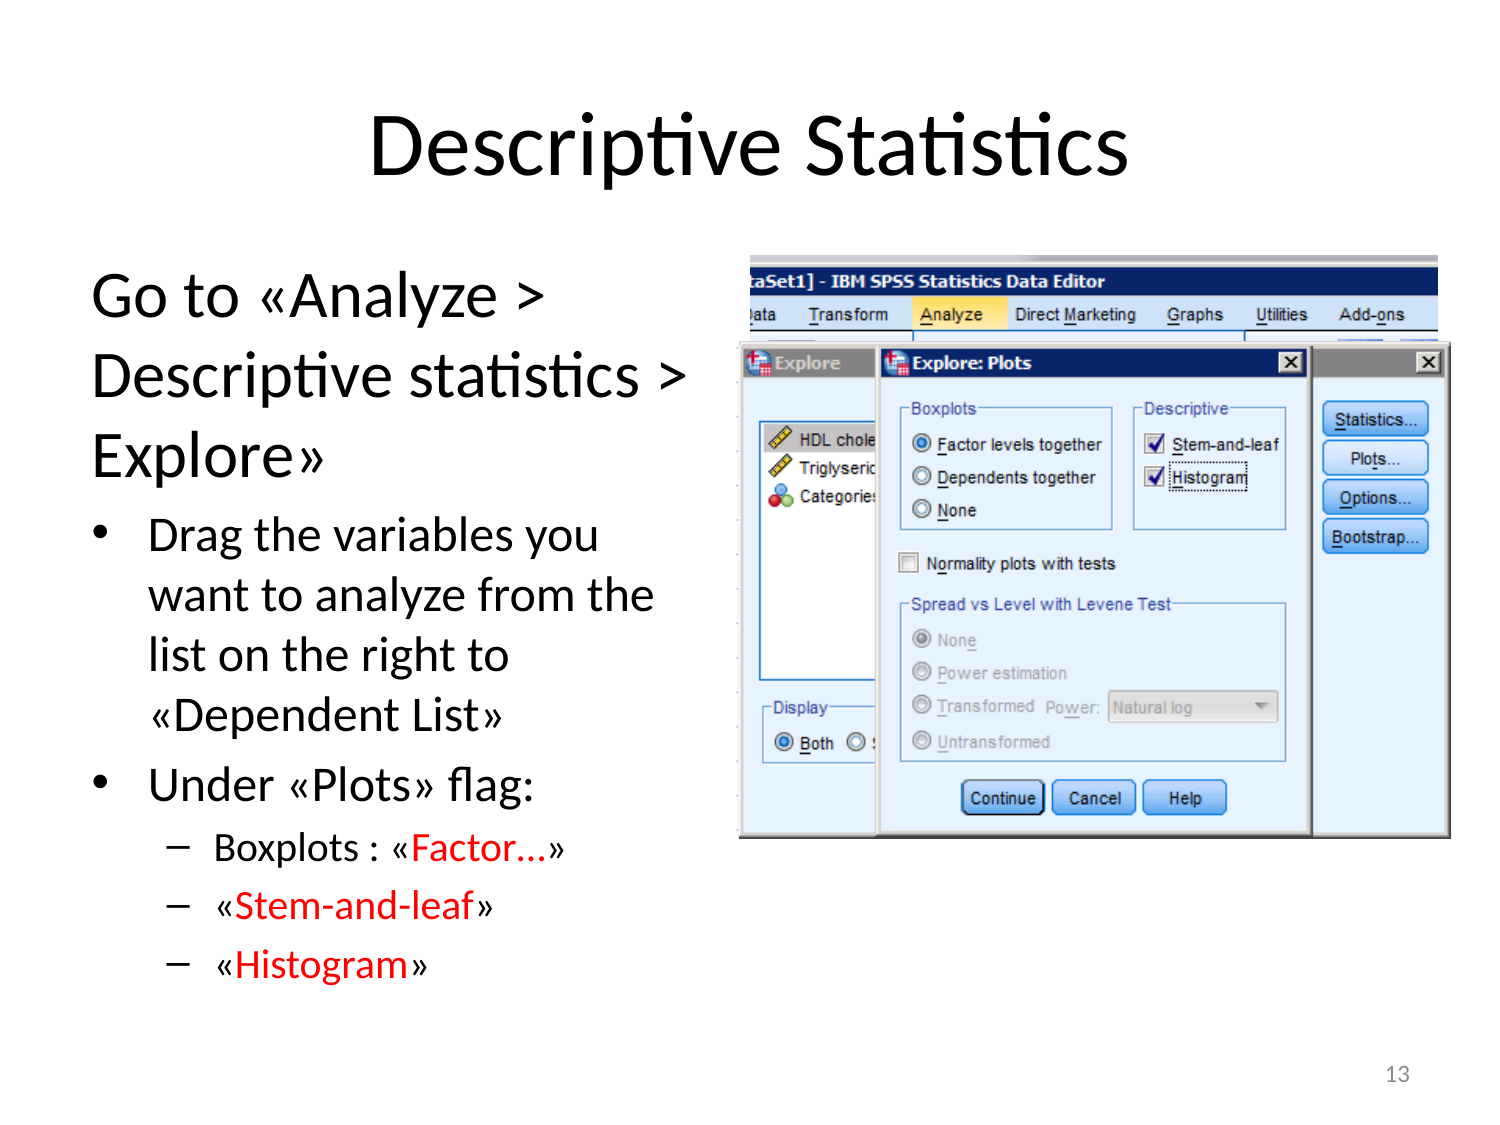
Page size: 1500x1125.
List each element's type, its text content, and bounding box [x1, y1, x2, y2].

slide_number 13 [1074, 1042, 1425, 1103]
title Descriptive Statistics [75, 45, 1425, 233]
list Go to «Analyze > Descriptive statistics > Explore» Drag the variables you want to analyze from the list on the right to «Dependent List» Under «Plots» flag: Boxplots : «Factor…» «Stem-and-leaf» «Histogram» [76, 243, 729, 1063]
picture [736, 255, 1452, 839]
